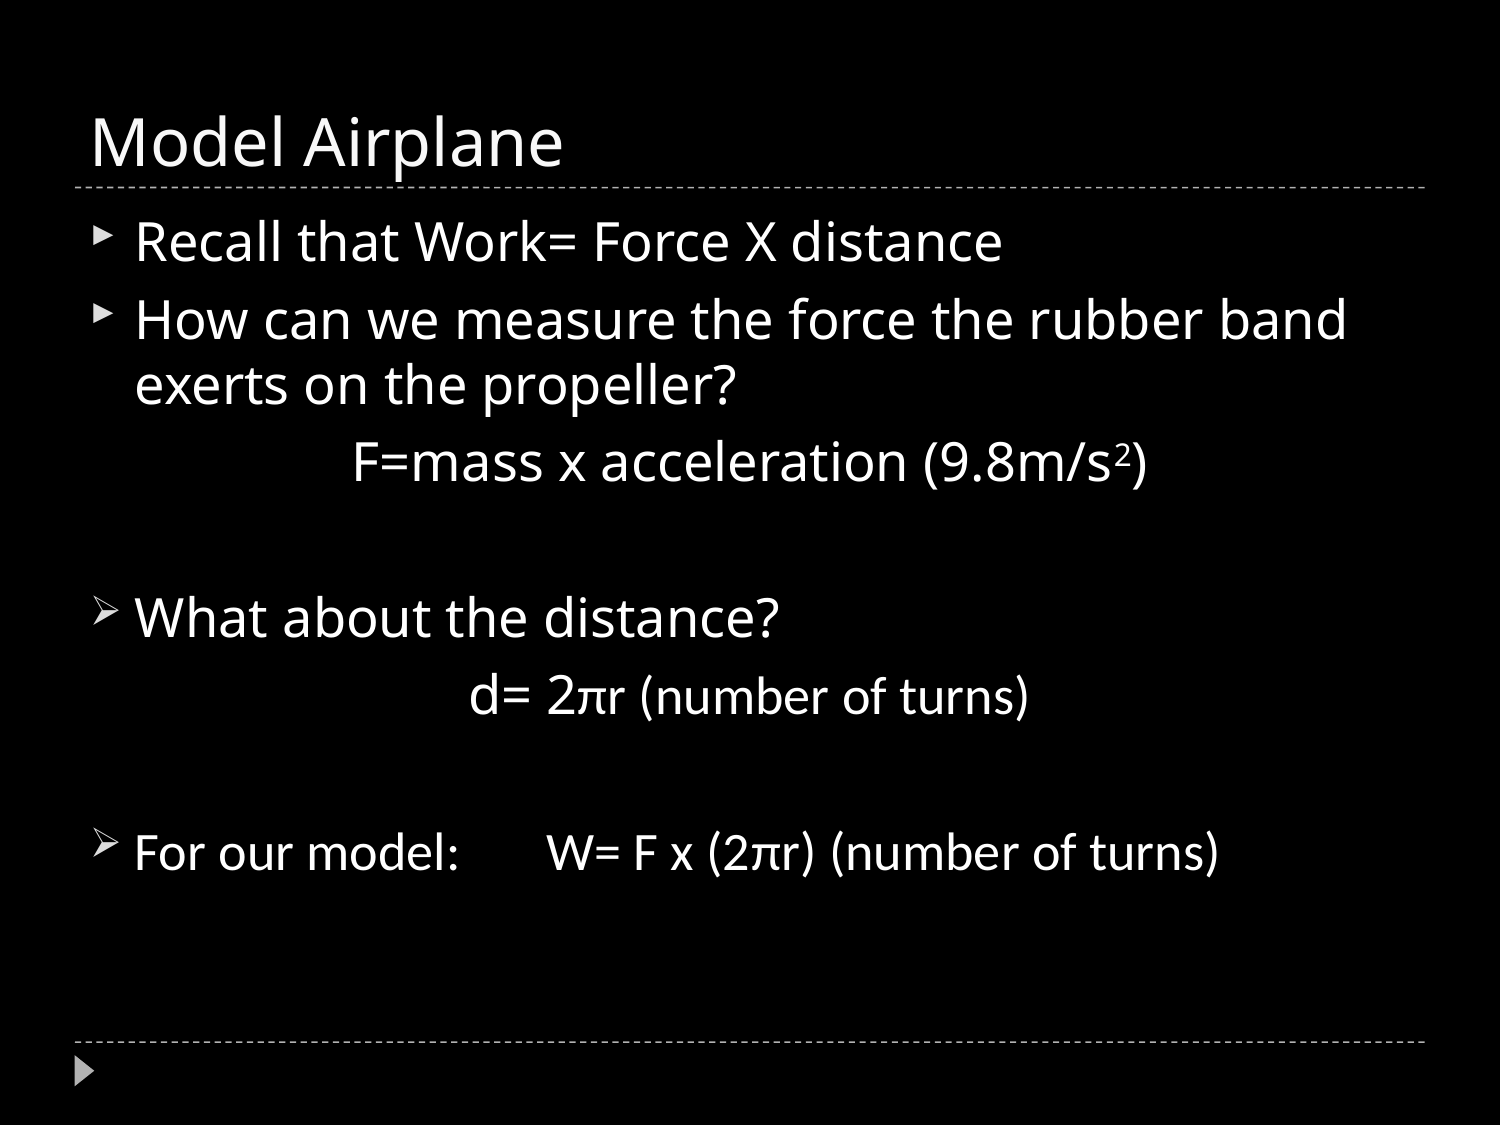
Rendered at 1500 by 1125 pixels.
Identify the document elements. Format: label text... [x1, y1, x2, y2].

list Recall that Work= Force X distance How can we measure the force the rubber band exerts on the propeller? F=mass x acceleration (9.8m/s2) What about the distance? d= 2πr (number of turns) For our model: W= F x (2πr) (number of turns) [75, 200, 1425, 1010]
title Model Airplane [75, 24, 1425, 188]
